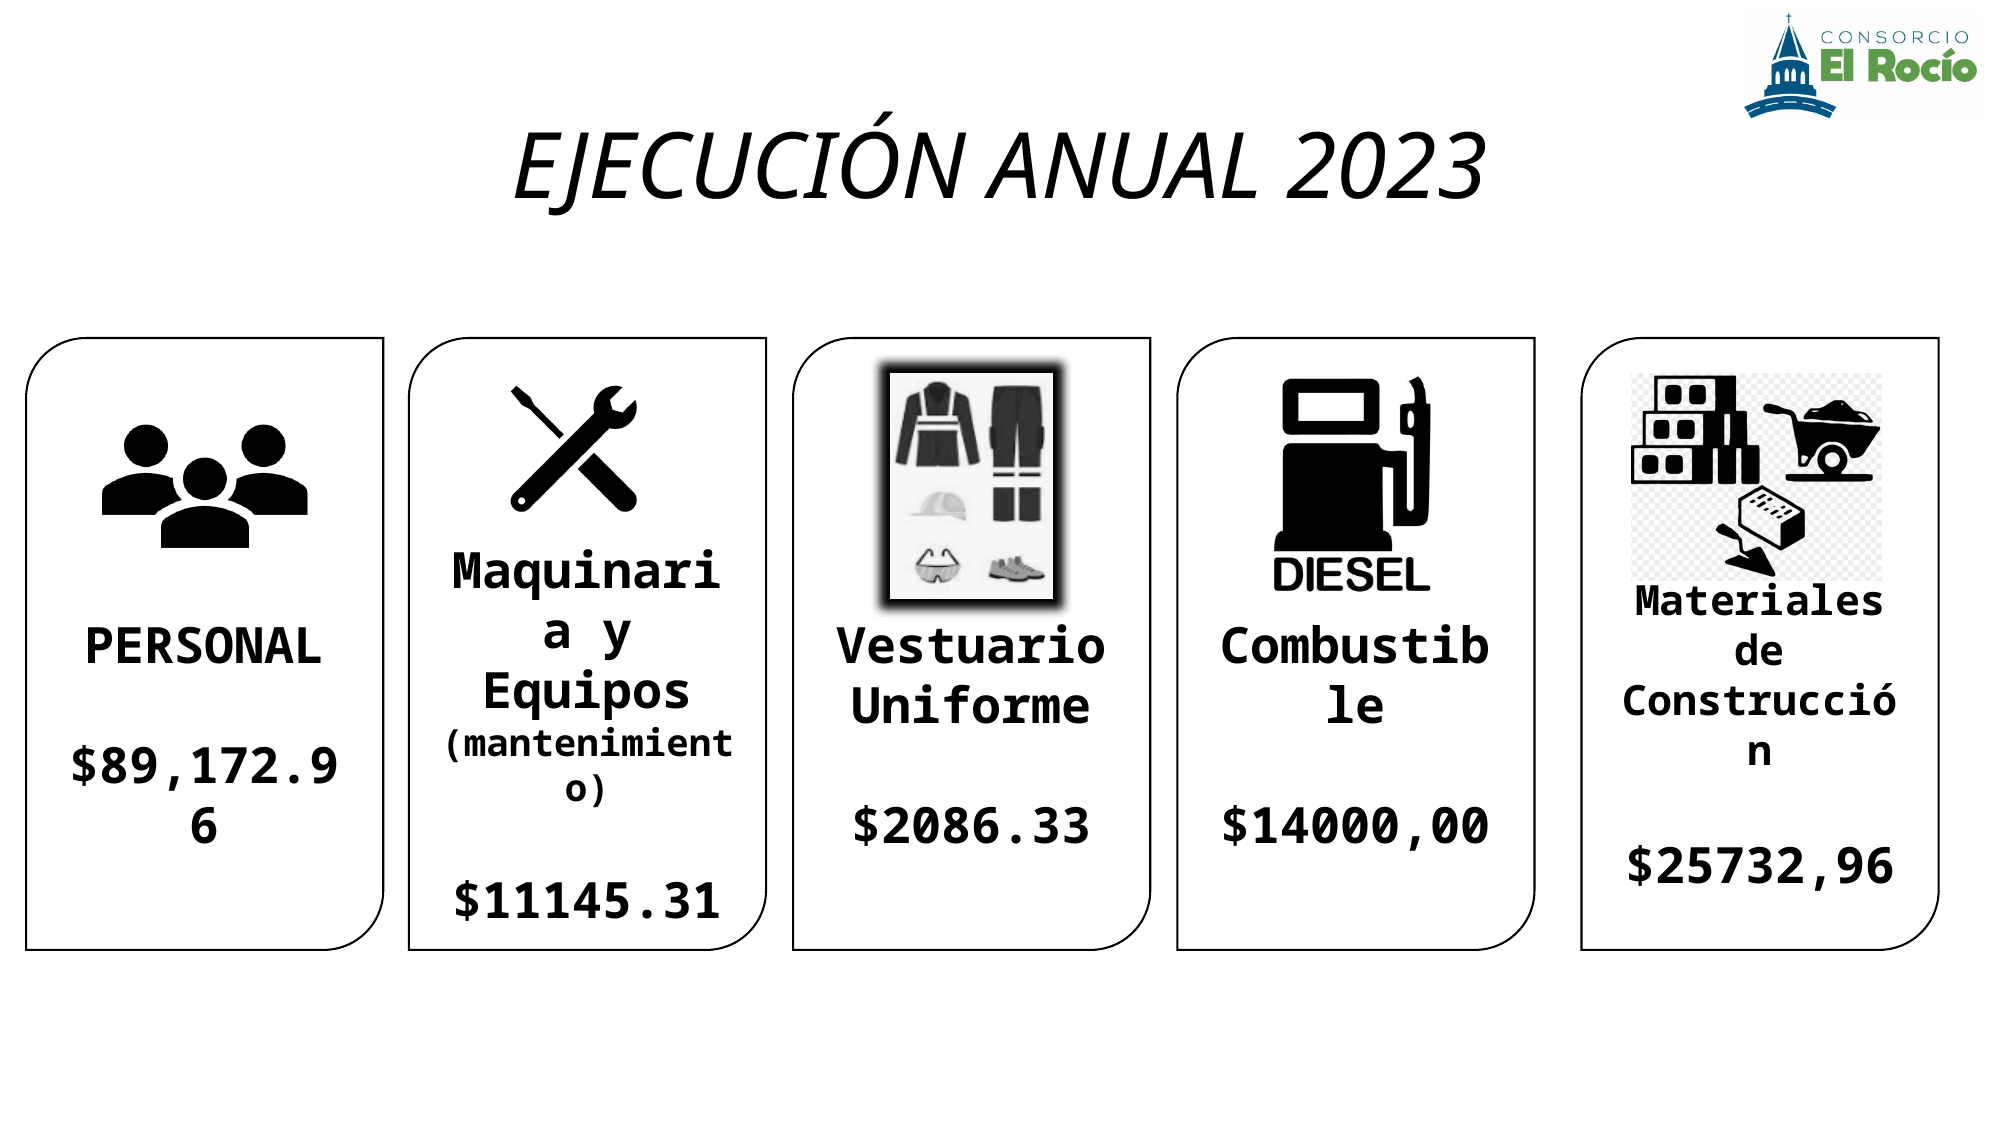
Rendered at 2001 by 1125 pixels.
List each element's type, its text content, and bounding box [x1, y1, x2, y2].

picture [87, 373, 323, 599]
picture [890, 373, 1053, 599]
text_box Vestuario Uniforme $2086.33 [792, 336, 1152, 951]
picture [1274, 373, 1438, 596]
picture [1743, 9, 1982, 124]
text_box Maquinaria y Equipos (mantenimiento) $11145.31 [407, 336, 768, 951]
title EJECUCIÓN ANUAL 2023 [137, 59, 1863, 278]
text_box PERSONAL $89,172.96 [25, 336, 385, 951]
text_box Combustible $14000,00 [1176, 336, 1536, 951]
picture [1631, 373, 1882, 581]
text_box Materiales de Construcción $25732,96 [1580, 336, 1940, 951]
picture [498, 373, 649, 524]
